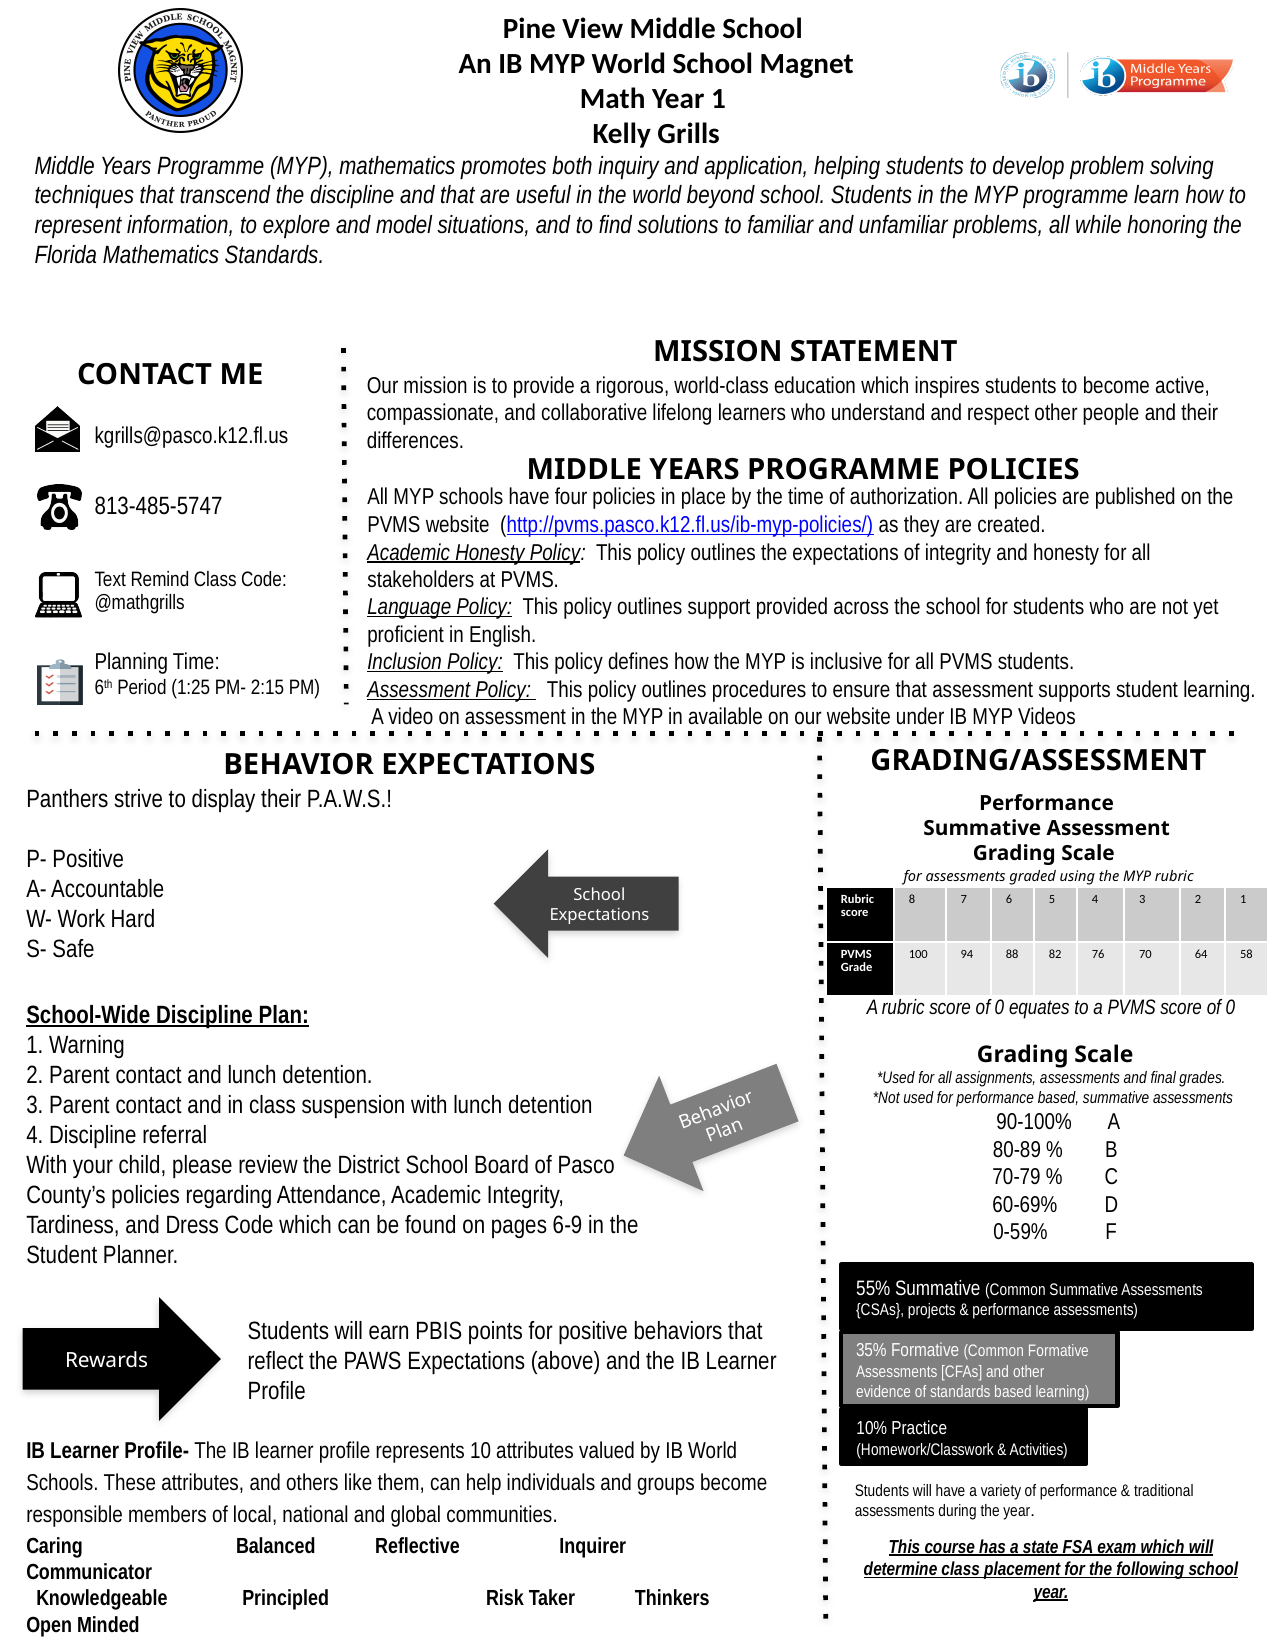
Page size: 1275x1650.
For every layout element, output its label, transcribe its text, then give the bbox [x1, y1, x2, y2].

text_box [0, 0, 1275, 75]
table_header kgrills@pasco.k12.fl.us [80, 401, 338, 469]
table_cell 76 [1078, 943, 1123, 986]
table_header 1 [1226, 888, 1267, 941]
text_box MISSION STATEMENT [403, 325, 1208, 363]
text_box 55% Summative (Common Summative Assessments {CSAs}, projects & performance assessments) [839, 1262, 1254, 1331]
picture [35, 571, 82, 618]
table_cell 70 [1125, 943, 1179, 986]
table_cell 64 [1181, 943, 1224, 986]
text_box Panthers strive to display their P.A.W.S.! P- Positive A- Accountable W- Work Hard S- Safe [11, 775, 506, 970]
table_cell 58 [1226, 943, 1267, 995]
text_box Grading Scale *Used for all assignments, assessments and final grades. *Not used for performance based, summative assessments 90-100% A 80-89 % B 70-79 % C 60-69% D 0-59% F [832, 1032, 1275, 1252]
table_header 6 [992, 888, 1033, 941]
table_header 2 [1181, 888, 1224, 941]
table_cell 88 [992, 943, 1033, 986]
table_cell 82 [1035, 943, 1076, 986]
table_cell 94 [947, 943, 990, 986]
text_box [343, 347, 347, 705]
text_box contact me [4, 348, 337, 399]
picture [36, 658, 83, 705]
text_box Students will have a variety of performance & traditional assessments during the year. [840, 1472, 1251, 1527]
text_box School Expectations [494, 851, 678, 957]
table_header 8 [895, 888, 945, 941]
table_cell Text Remind Class Code: @mathgrills [80, 543, 338, 638]
table_cell 100 [895, 943, 945, 986]
table_cell PVMS Grade [832, 943, 893, 995]
text_box School-Wide Discipline Plan: 1. Warning 2. Parent contact and lunch detention. 3. Parent contact and in class suspension with lunch detention 4. Discipline referral With your child, please review the District School Board of Pasco County’s policies regarding Attendance, Academic Integrity, Tardiness, and Dress Code which can be found on pages 6-9 in the Student Planner. [11, 991, 675, 1276]
table_cell Planning Time: 6th Period (1:25 PM- 2:15 PM) [80, 638, 352, 732]
text_box A rubric score of 0 equates to a PVMS score of 0 [852, 986, 1251, 1026]
table_header 7 [947, 888, 990, 941]
text_box Students will earn PBIS points for positive behaviors that reflect the PAWS Expectations (above) and the IB Learner Profile [233, 1307, 804, 1412]
text_box Grading/Assessment [831, 737, 1246, 782]
picture [118, 8, 243, 133]
text_box Pine View Middle School An IB MYP World School Magnet Math Year 1 Kelly Grills Middle Years Programme (MYP), mathematics promotes both inquiry and application, helping students to develop problem solving techniques that transcend the discipline and that are useful in the world beyond school. Students in the MYP programme learn how to represent information, to explore and model situations, and to find solutions to familiar and unfamiliar problems, all while honoring the Florida Mathematics Standards. [19, 1, 1275, 277]
text_box Our mission is to provide a rigorous, world-class education which inspires students to become active, compassionate, and collaborative lifelong learners who understand and respect other people and their differences. [352, 363, 1275, 461]
picture [35, 406, 80, 453]
text_box All MYP schools have four policies in place by the time of authorization. All policies are published on the PVMS website (http://pvms.pasco.k12.fl.us/ib-myp-policies/) as they are created. Academic Honesty Policy: This policy outlines the expectations of integrity and honesty for all stakeholders at PVMS. Language Policy: This policy outlines support provided across the school for students who are not yet proficient in English. Inclusion Policy: This policy defines how the MYP is inclusive for all PVMS students. Assessment Policy: This policy outlines procedures to ensure that assessment supports student learning. A video on assessment in the MYP in available on our website under IB MYP Videos [352, 461, 1275, 737]
table_header Rubric score [832, 888, 893, 941]
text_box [819, 736, 826, 1624]
text_box IB Learner Profile- The IB learner profile represents 10 attributes valued by IB World Schools. These attributes, and others like them, can help individuals and groups become responsible members of local, national and global communities. Caring Balanced Reflective Inquirer Communicator Knowledgeable Principled Risk Taker Thinkers Open Minded [11, 1427, 836, 1645]
text_box This course has a state FSA exam which will determine class placement for the following school year. [841, 1527, 1261, 1610]
table_header 3 [1125, 888, 1179, 941]
table_header 4 [1078, 888, 1123, 941]
picture [36, 484, 83, 531]
text_box Performance Summative Assessment Grading Scale for assessments graded using the MYP rubric [832, 782, 1262, 886]
table_header 5 [1035, 888, 1076, 941]
text_box Behavior Plan [675, 1064, 798, 1190]
text_box Rewards [23, 1298, 220, 1419]
text_box 35% Formative (Common Formative Assessments [CFAs] and other evidence of standards based learning) [839, 1330, 1120, 1408]
text_box 10% Practice (Homework/Classwork & Activities) [839, 1407, 1088, 1466]
picture [1000, 51, 1234, 98]
text_box Behavior Expectations [72, 741, 747, 789]
table_cell 813-485-5747 [80, 469, 338, 543]
